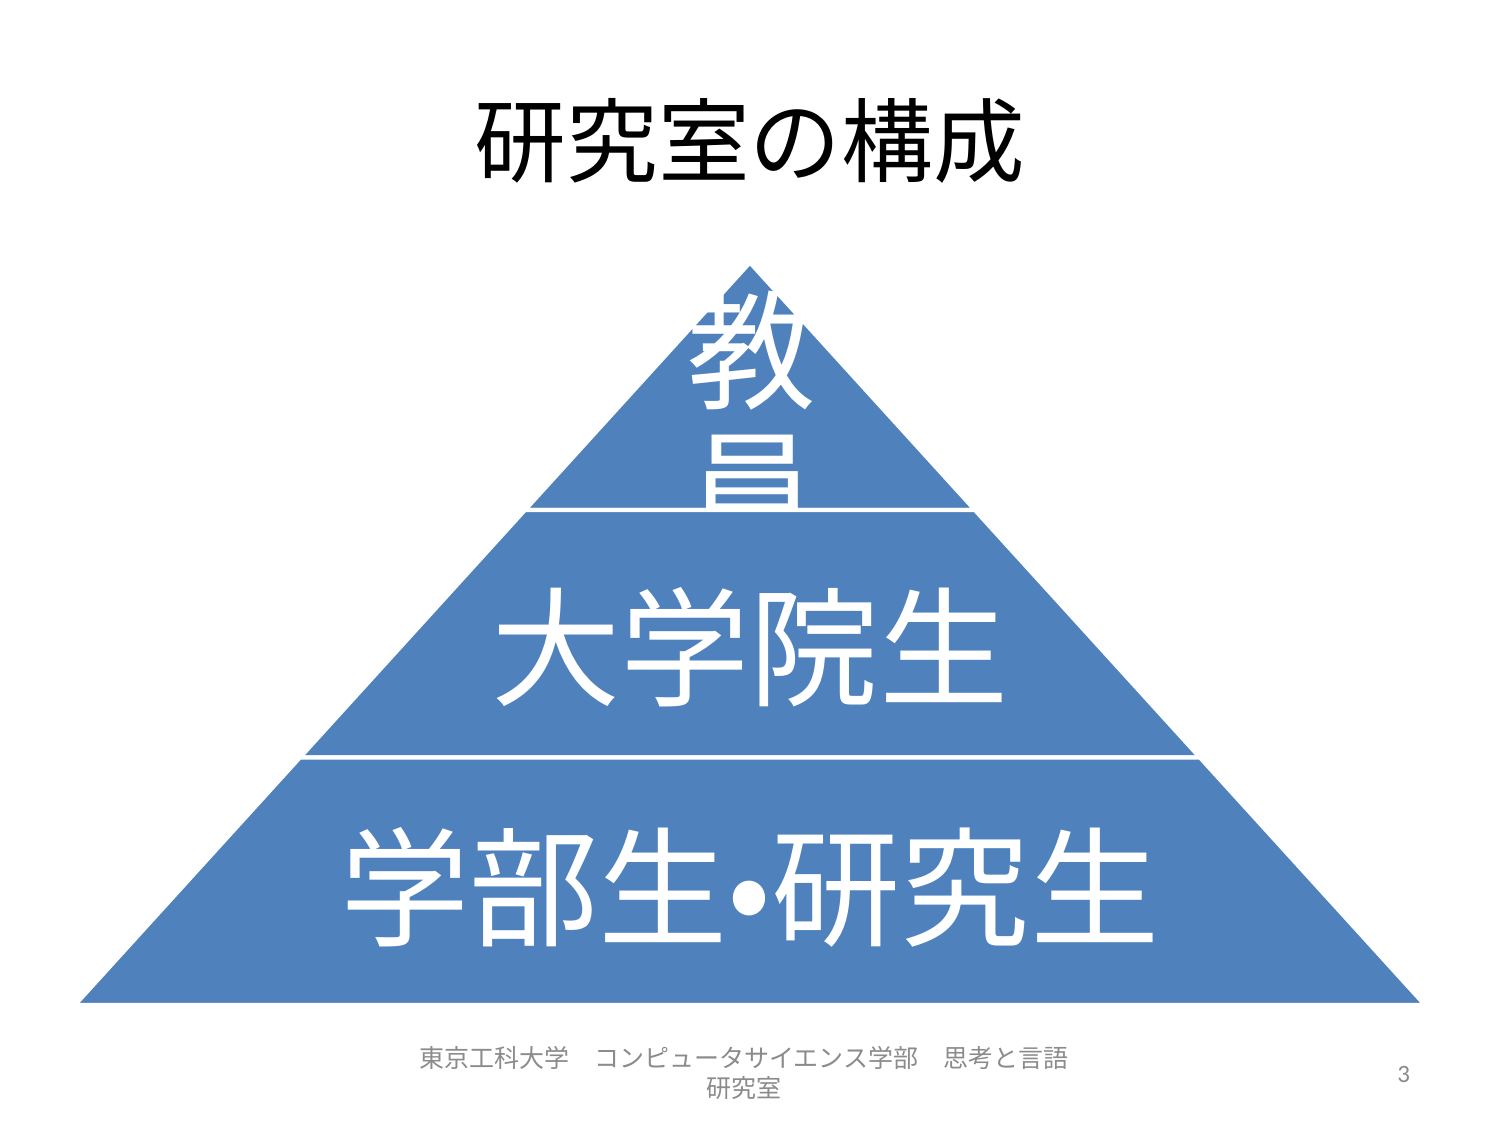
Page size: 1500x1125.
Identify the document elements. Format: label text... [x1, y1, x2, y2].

slide_number 3 [1074, 1042, 1425, 1103]
footer 東京工科大学 コンピュータサイエンス学部 思考と言語研究室 [395, 1042, 1074, 1103]
title 研究室の構成 [75, 45, 1425, 233]
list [74, 262, 1426, 1006]
